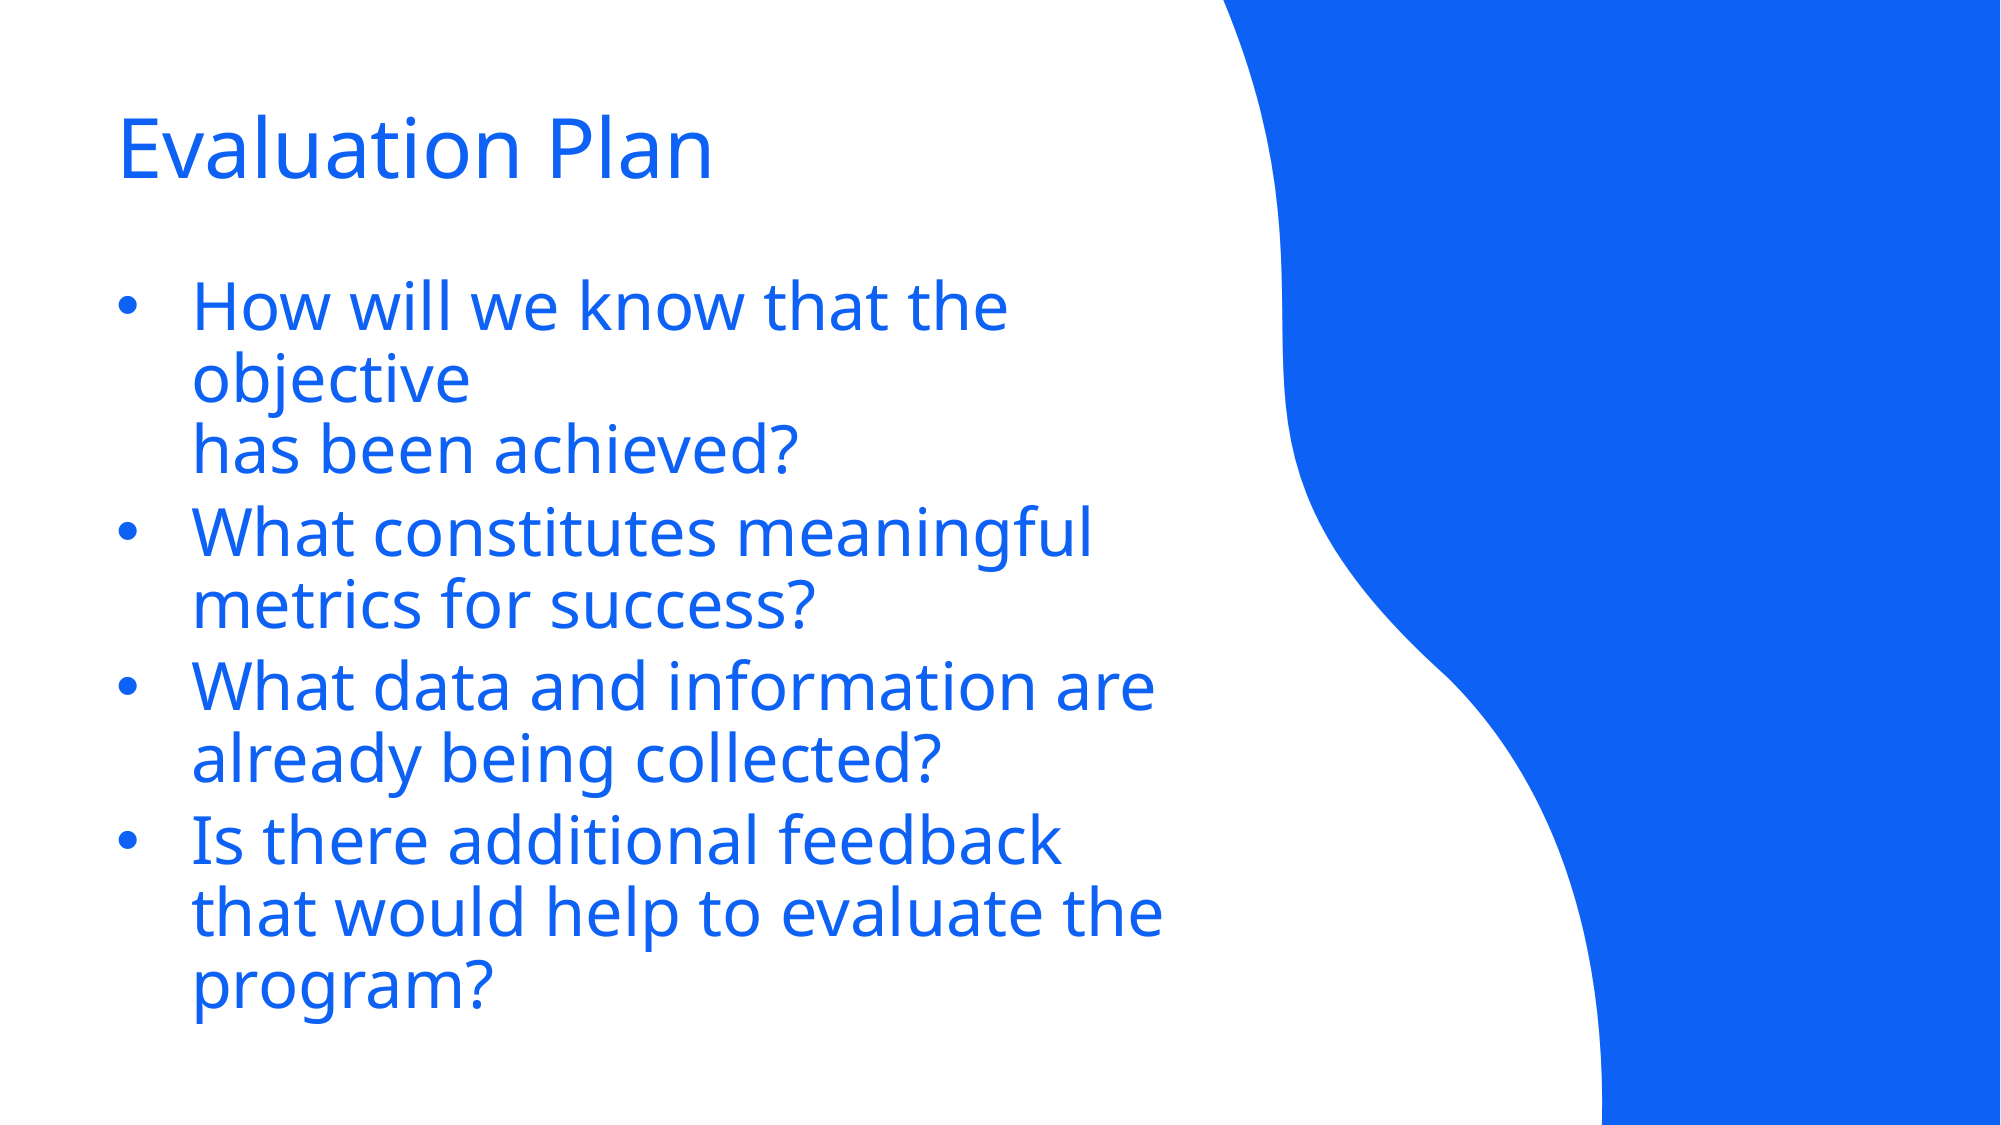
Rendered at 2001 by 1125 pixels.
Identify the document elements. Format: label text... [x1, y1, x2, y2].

picture [1222, 0, 2001, 1125]
list Evaluation Plan [101, 98, 1230, 266]
list How will we know that the objective has been achieved? What constitutes meaningful metrics for success? What data and information are already being collected? Is there additional feedback that would help to evaluate the program? [101, 265, 1222, 953]
